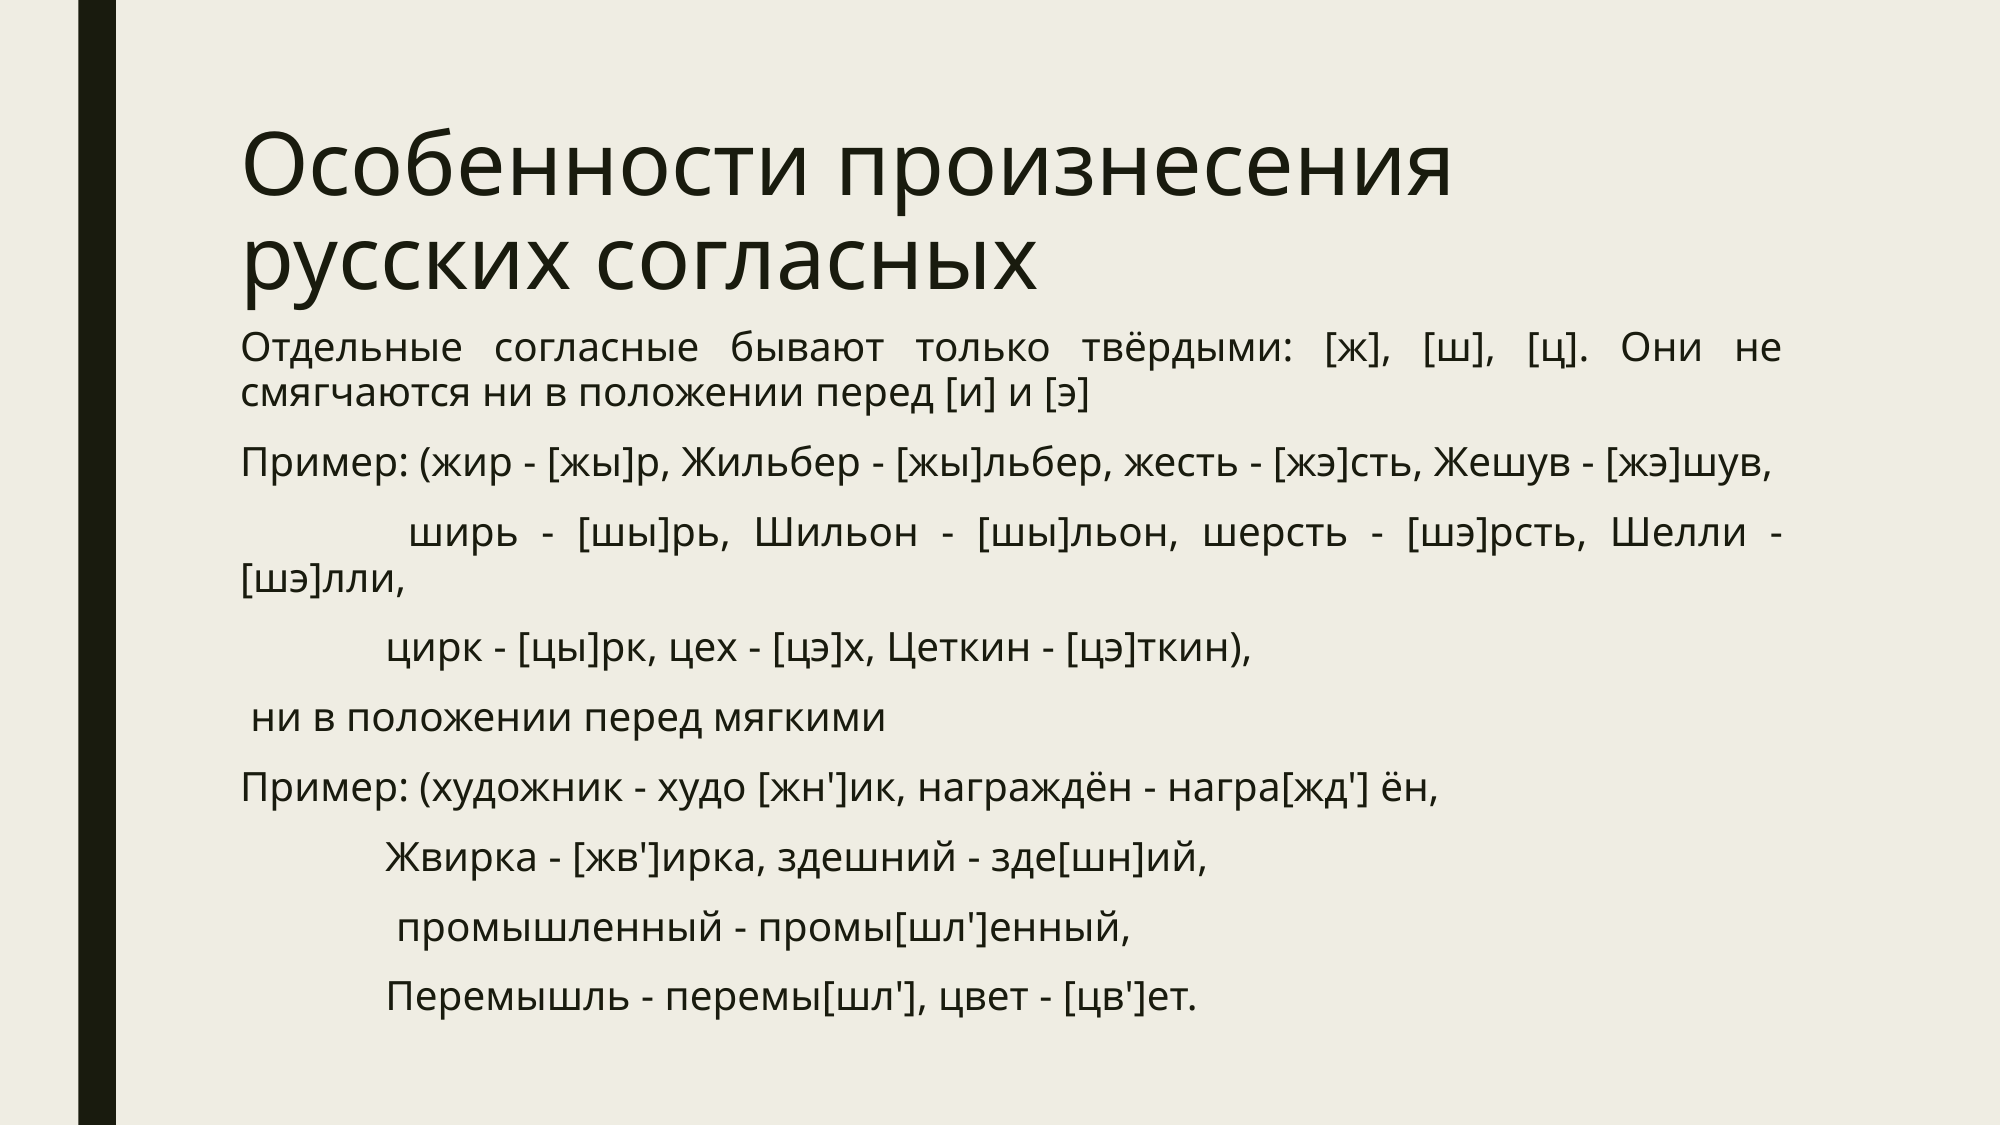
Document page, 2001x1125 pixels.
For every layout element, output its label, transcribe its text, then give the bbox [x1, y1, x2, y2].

list Отдельные согласные бывают только твёрдыми: [ж], [ш], [ц]. Они не смягчаются ни в положении перед [и] и [э] Пример: (жир - [жы]р, Жильбер - [жы]льбер, жесть - [жэ]сть, Жешув - [жэ]шув, ширь - [шы]рь, Шильон - [шы]льон, шерсть - [шэ]рсть, Шелли - [шэ]лли, цирк - [цы]рк, цех - [цэ]х, Цеткин - [цэ]ткин), ни в положении перед мягкими Пример: (художник - худо [жн']ик, награждён - награ[жд'] ён, Жвирка - [жв']ирка, здешний - зде[шн]ий, промышленный - промы[шл']енный, Перемышль - перемы[шл'], цвет - [цв']ет. [225, 317, 1800, 1055]
title Особенности произнесения русских согласных [225, 112, 1800, 317]
